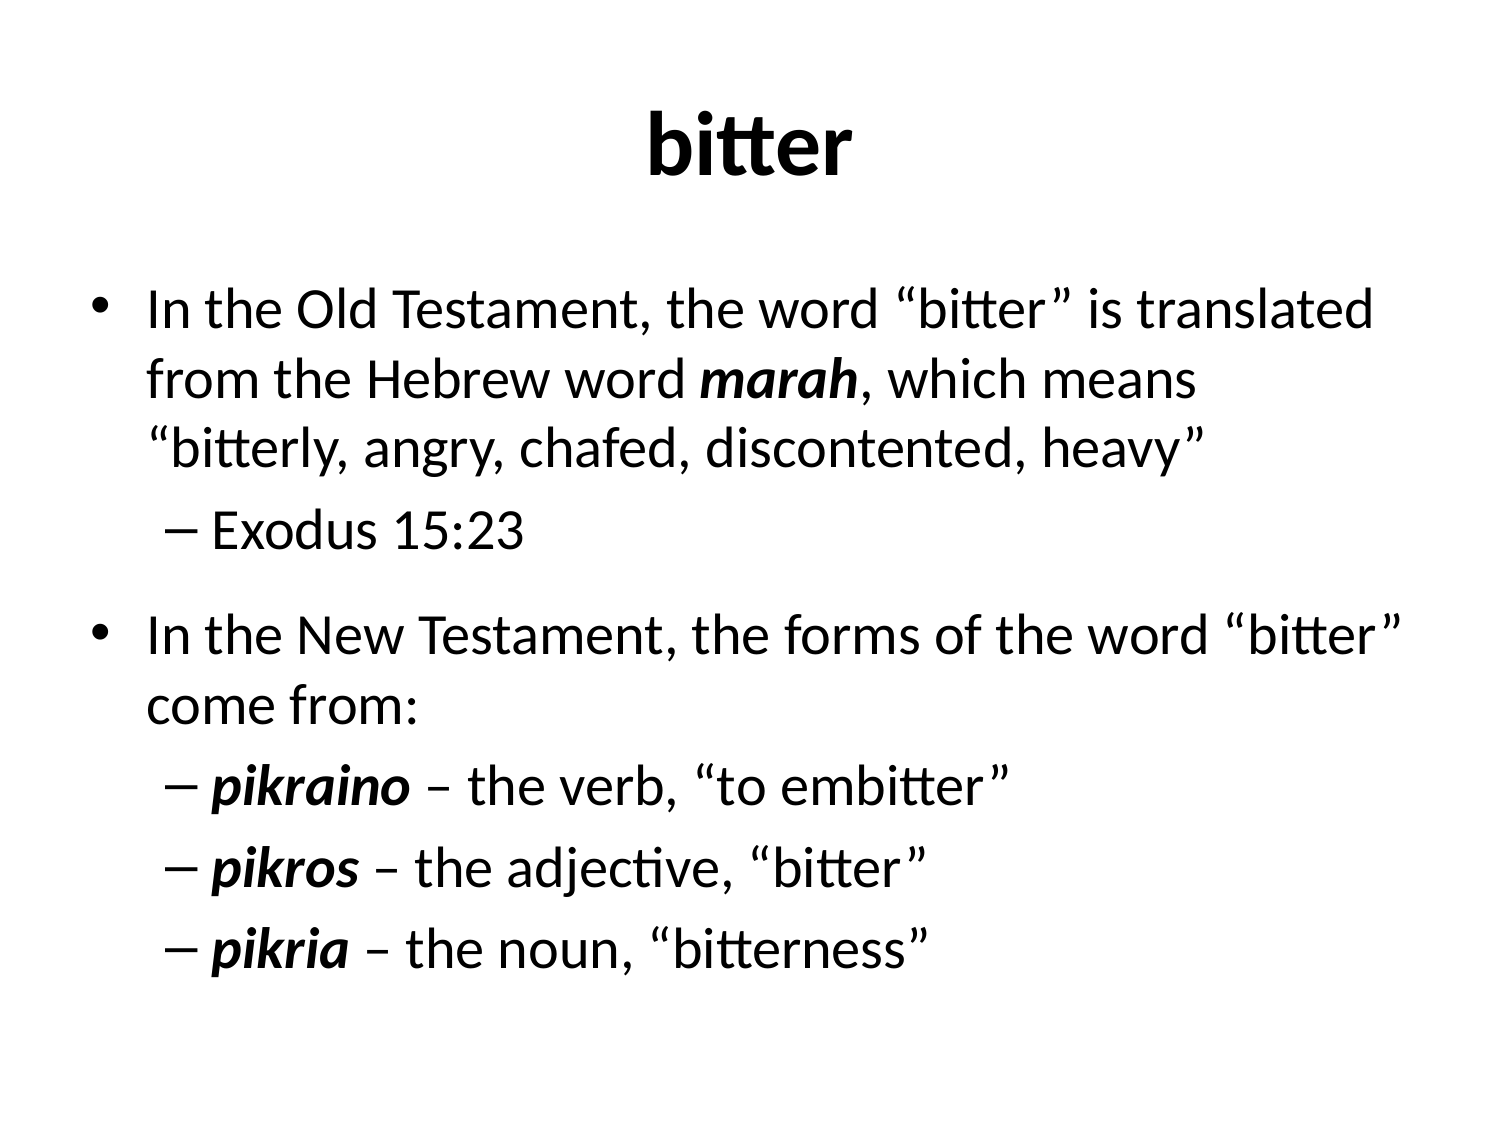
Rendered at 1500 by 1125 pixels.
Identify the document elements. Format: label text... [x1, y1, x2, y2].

title bitter [75, 45, 1425, 233]
list In the Old Testament, the word “bitter” is translated from the Hebrew word marah, which means “bitterly, angry, chafed, discontented, heavy” Exodus 15:23 In the New Testament, the forms of the word “bitter” come from: pikraino – the verb, “to embitter” pikros – the adjective, “bitter” pikria – the noun, “bitterness” [75, 262, 1425, 1050]
